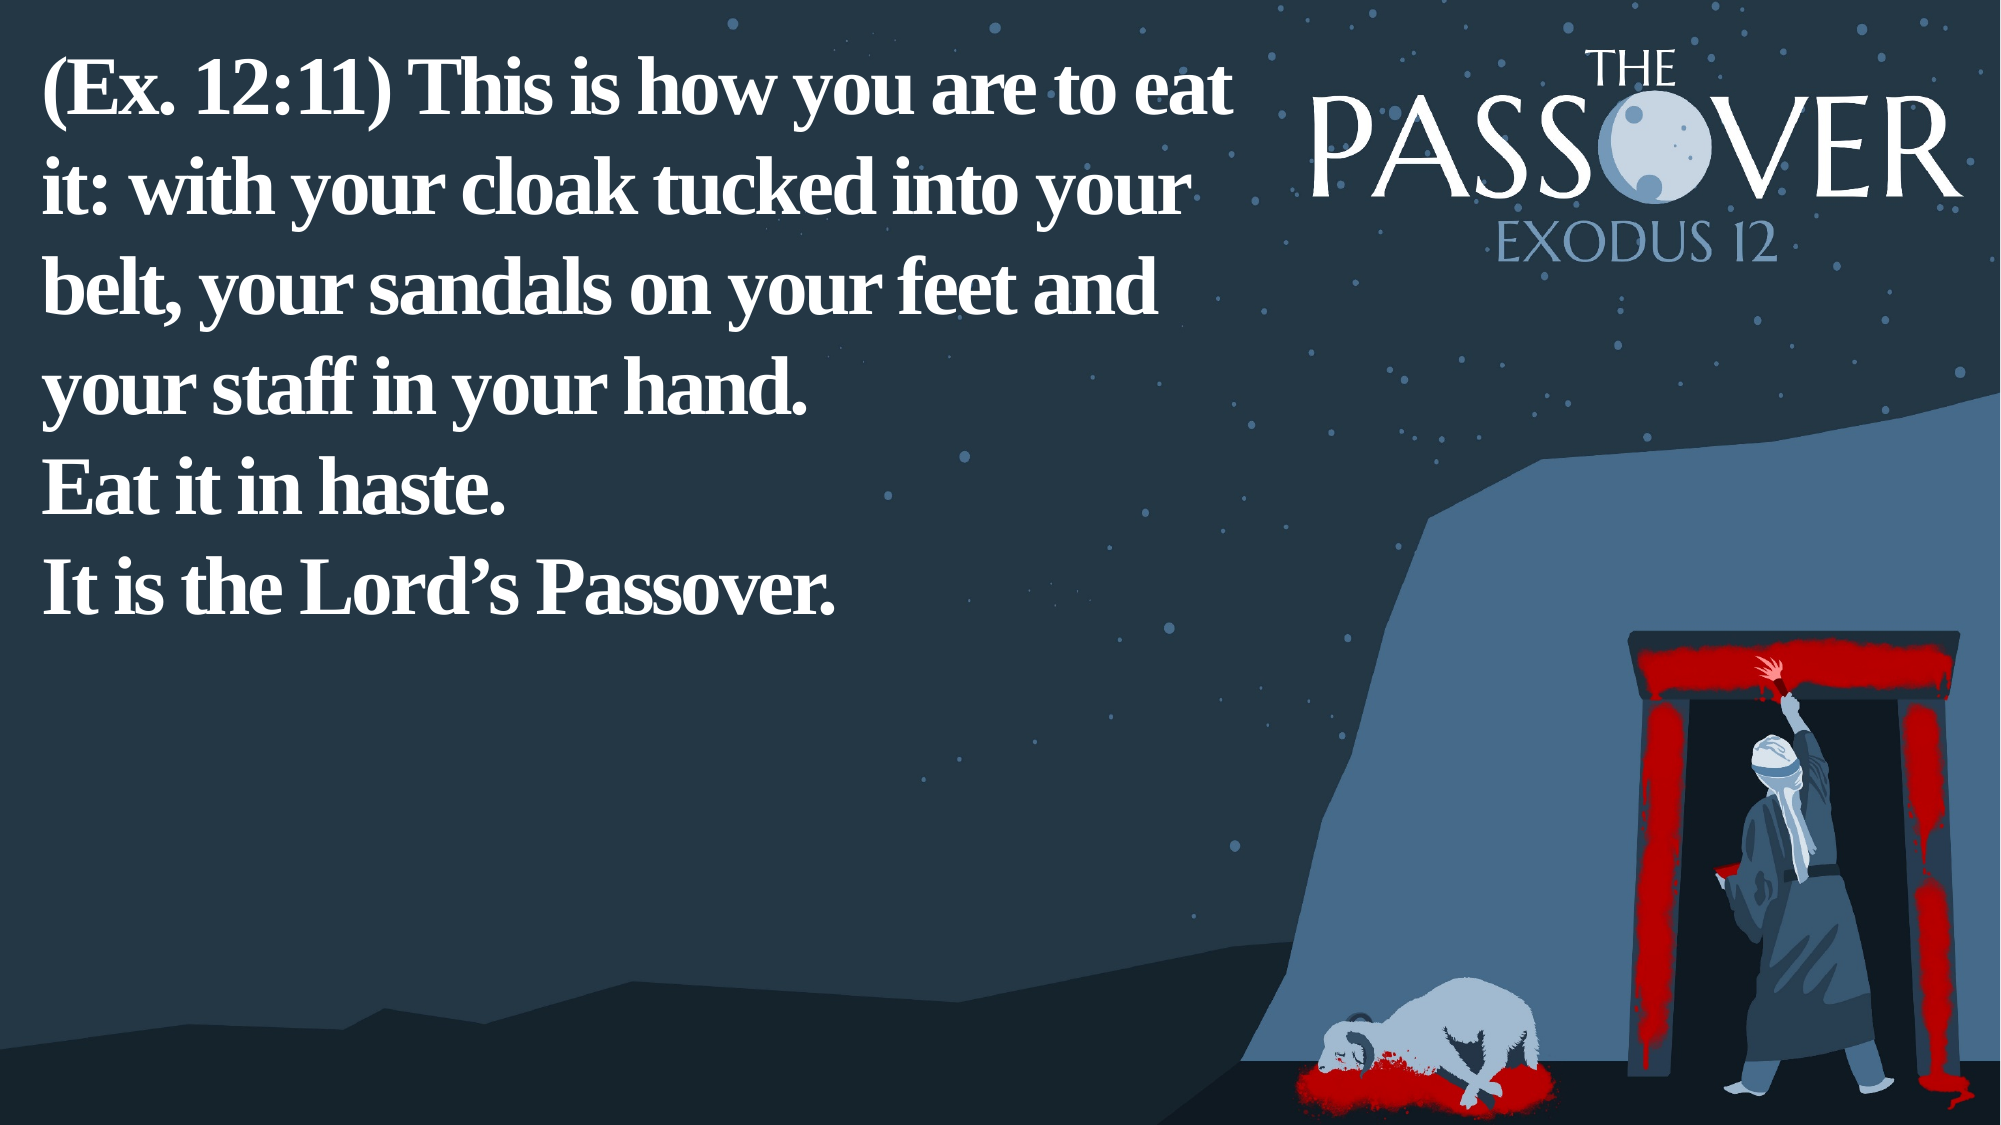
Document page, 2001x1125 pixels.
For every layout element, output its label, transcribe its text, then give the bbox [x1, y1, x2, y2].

text_box (Ex. 12:11) This is how you are to eat it: with your cloak tucked into your belt, your sandals on your feet and your staff in your hand. Eat it in haste. It is the Lord’s Passover. [26, 23, 1292, 639]
picture [0, 0, 2001, 1125]
